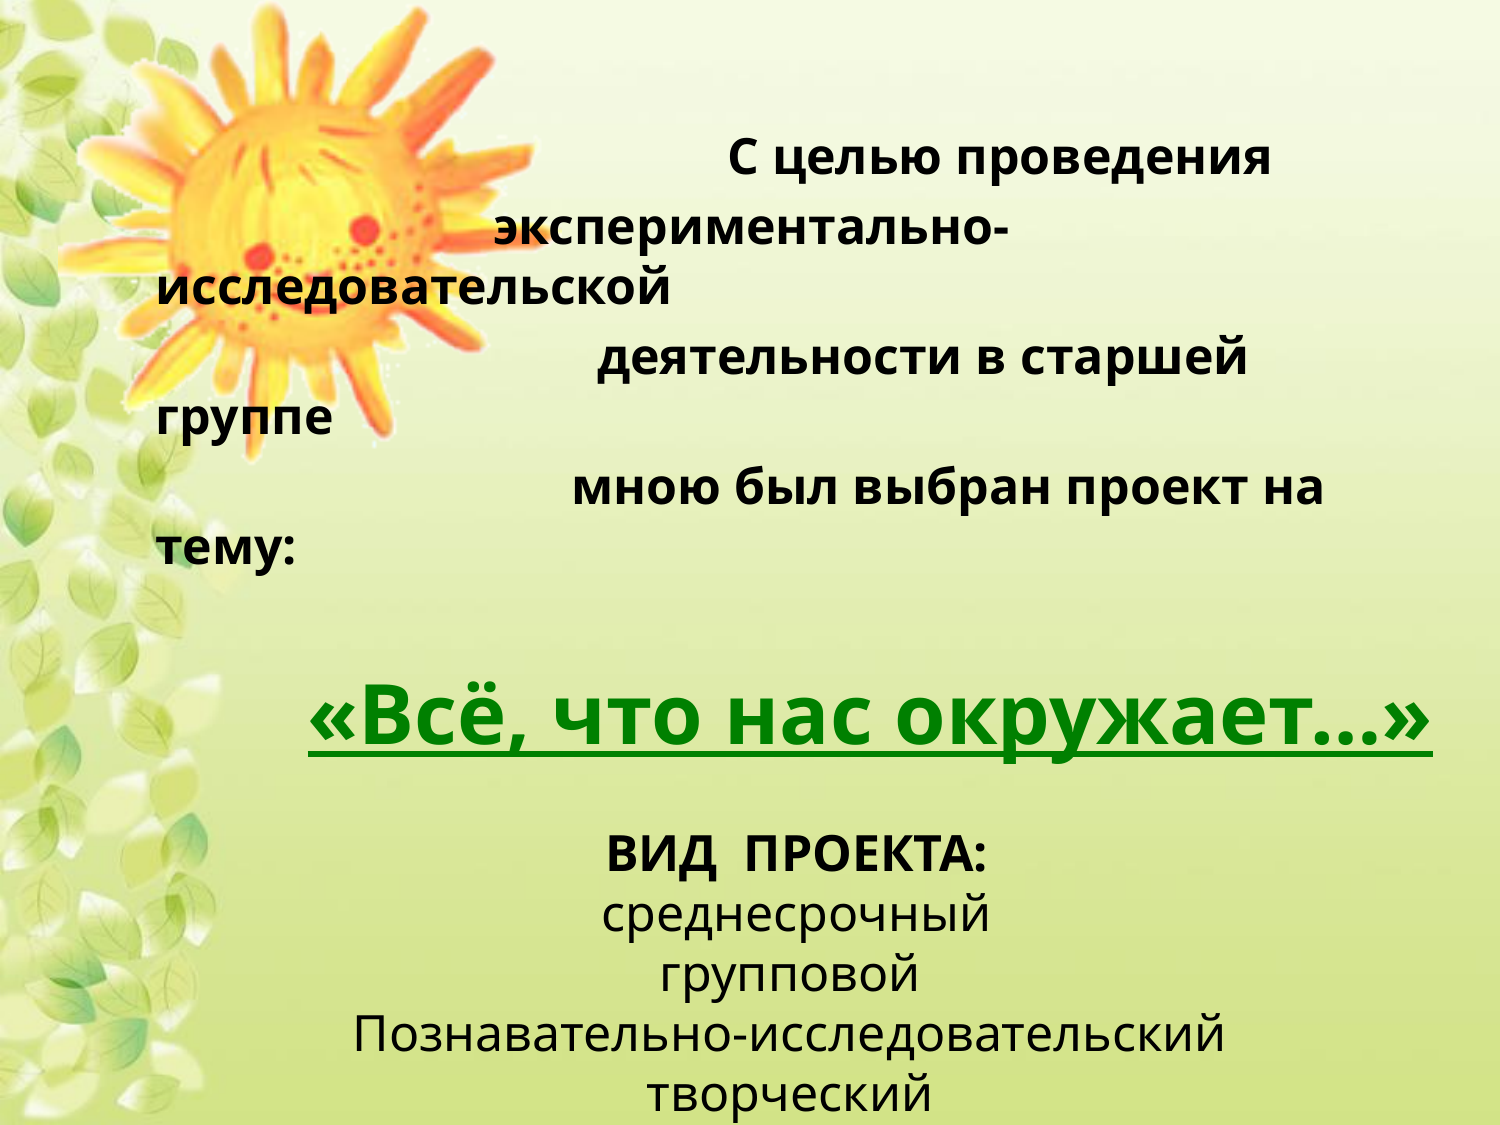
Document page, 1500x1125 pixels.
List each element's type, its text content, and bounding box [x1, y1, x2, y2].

picture [0, 0, 1500, 1125]
text_box С целью проведения экспериментально-исследовательской деятельности в старшей группе мною был выбран проект на тему: «Всё, что нас окружает…» ВИД ПРОЕКТА: среднесрочный групповой Познавательно-исследовательский творческий [140, 117, 1453, 1043]
